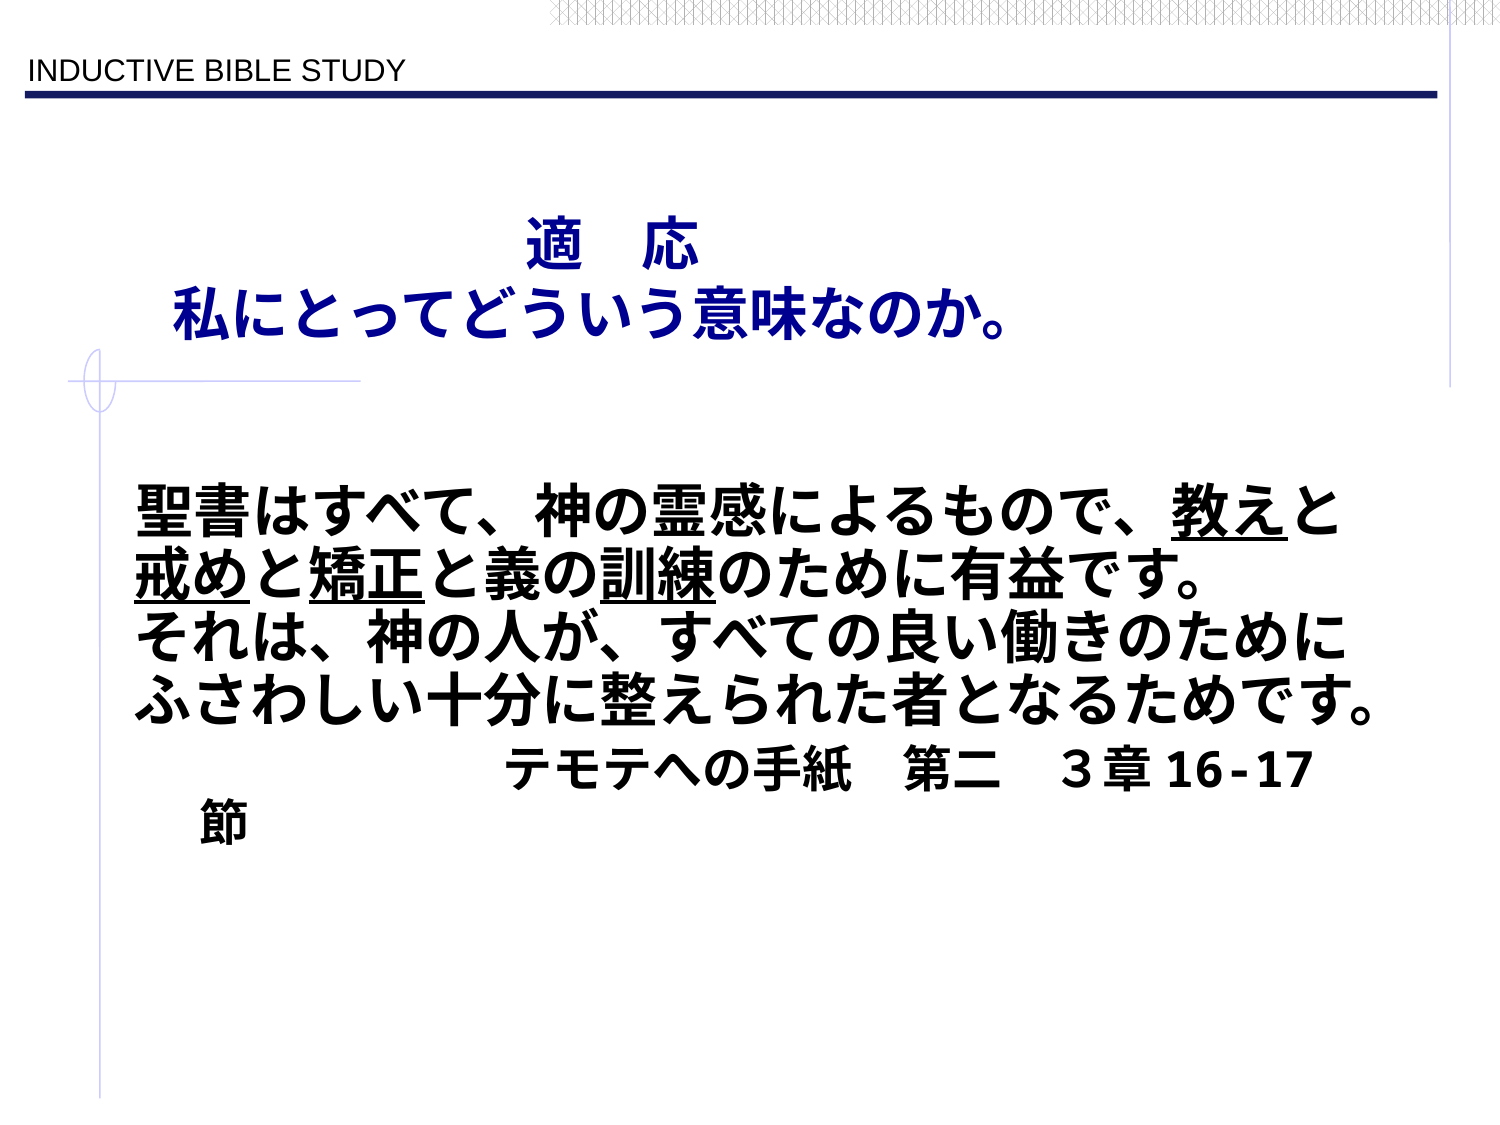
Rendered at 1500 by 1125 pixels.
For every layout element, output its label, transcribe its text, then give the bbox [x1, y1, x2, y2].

list 聖書はすべて、神の霊感によるもので、教えと戒めと矯正と義の訓練のために有益です。 それは、神の人が、すべての良い働きのためにふさわしい十分に整えられた者となるためです。 テモテへの手紙 第二 ３章16-17節 [62, 474, 1388, 700]
title 適 応 私にとってどういう意味なのか。 [0, 200, 1250, 313]
